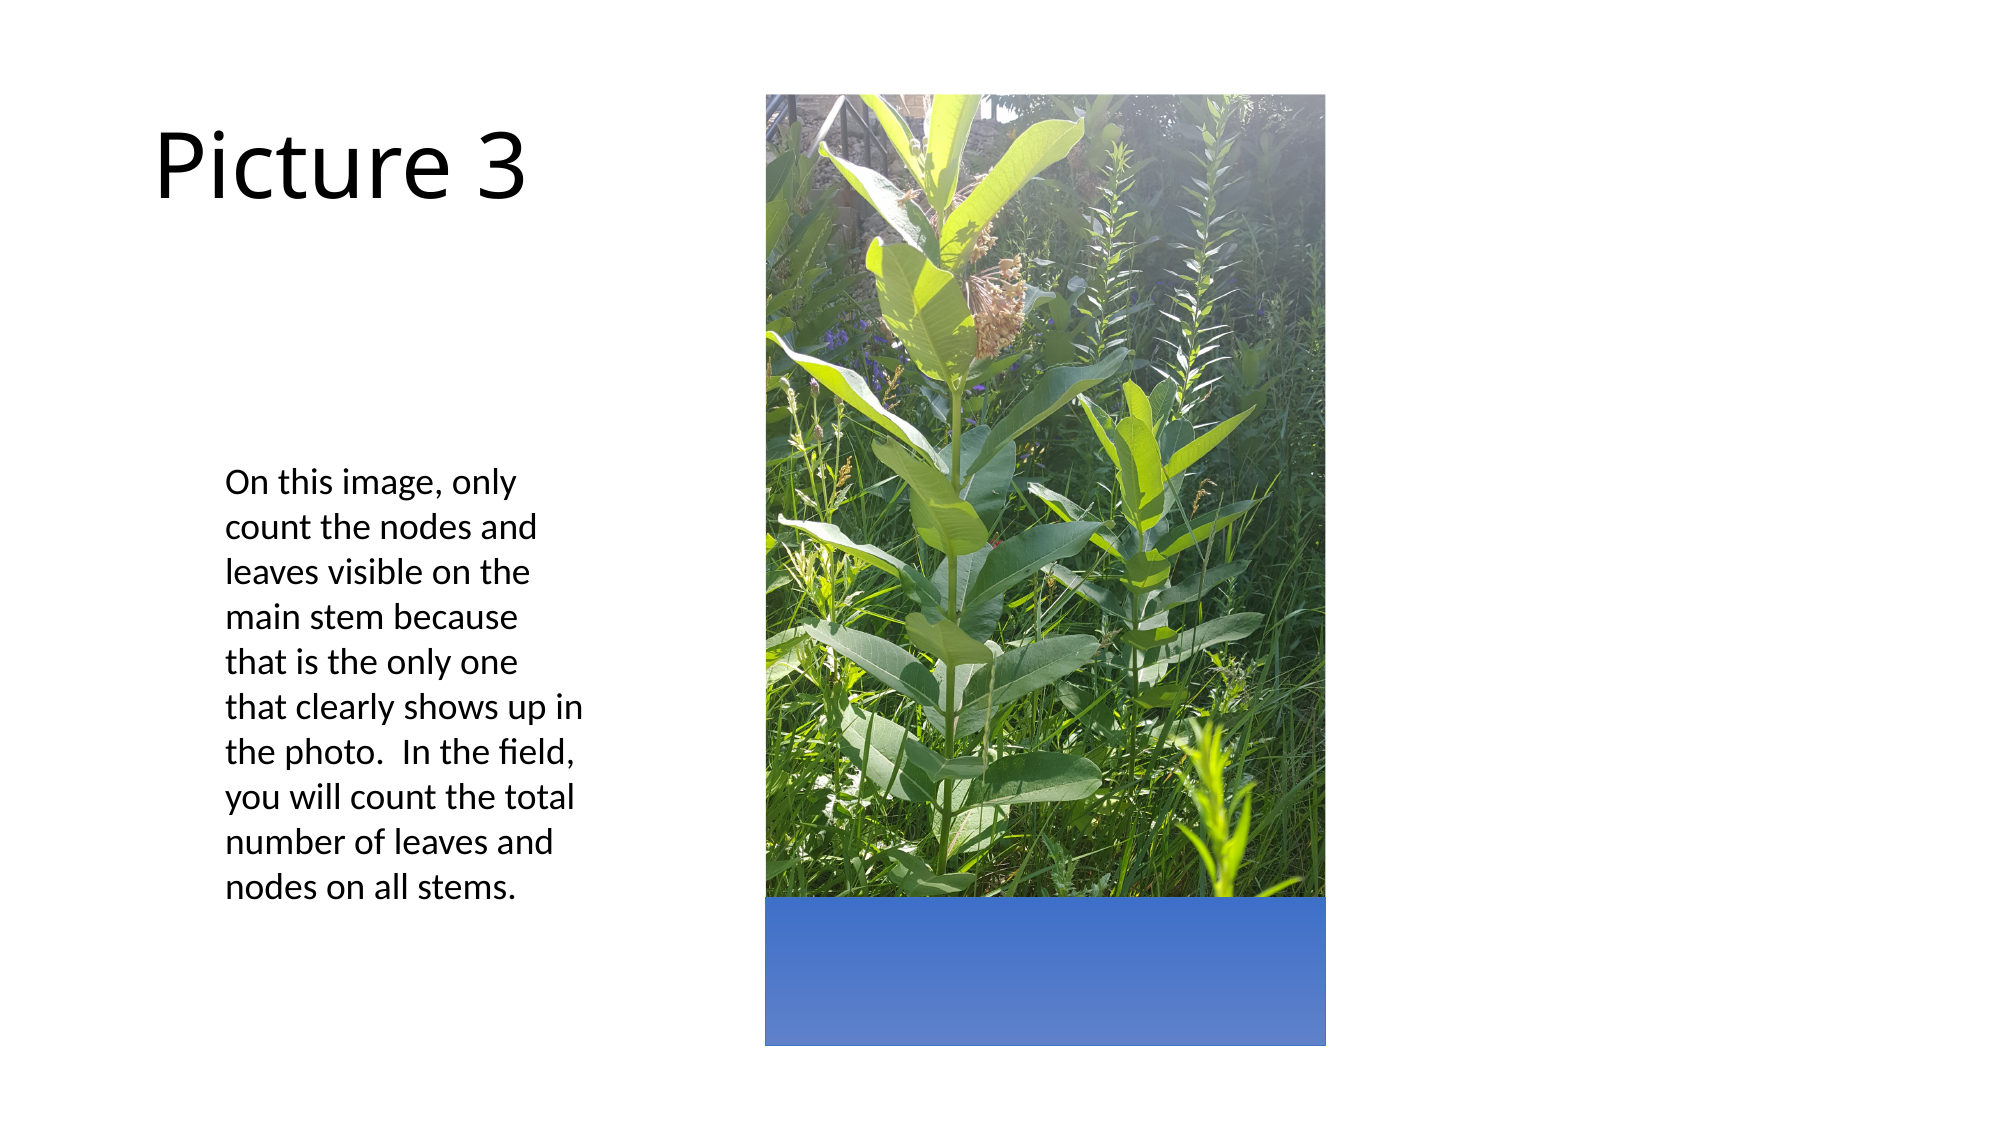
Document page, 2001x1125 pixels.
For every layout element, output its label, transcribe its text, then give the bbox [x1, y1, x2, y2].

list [571, 289, 1520, 849]
text_box [765, 897, 1326, 1046]
text_box On this image, only count the nodes and leaves visible on the main stem because that is the only one that clearly shows up in the photo. In the field, you will count the total number of leaves and nodes on all stems. [210, 449, 602, 915]
picture [765, 96, 1326, 289]
title Picture 3 [137, 59, 1863, 278]
picture [765, 849, 1326, 897]
